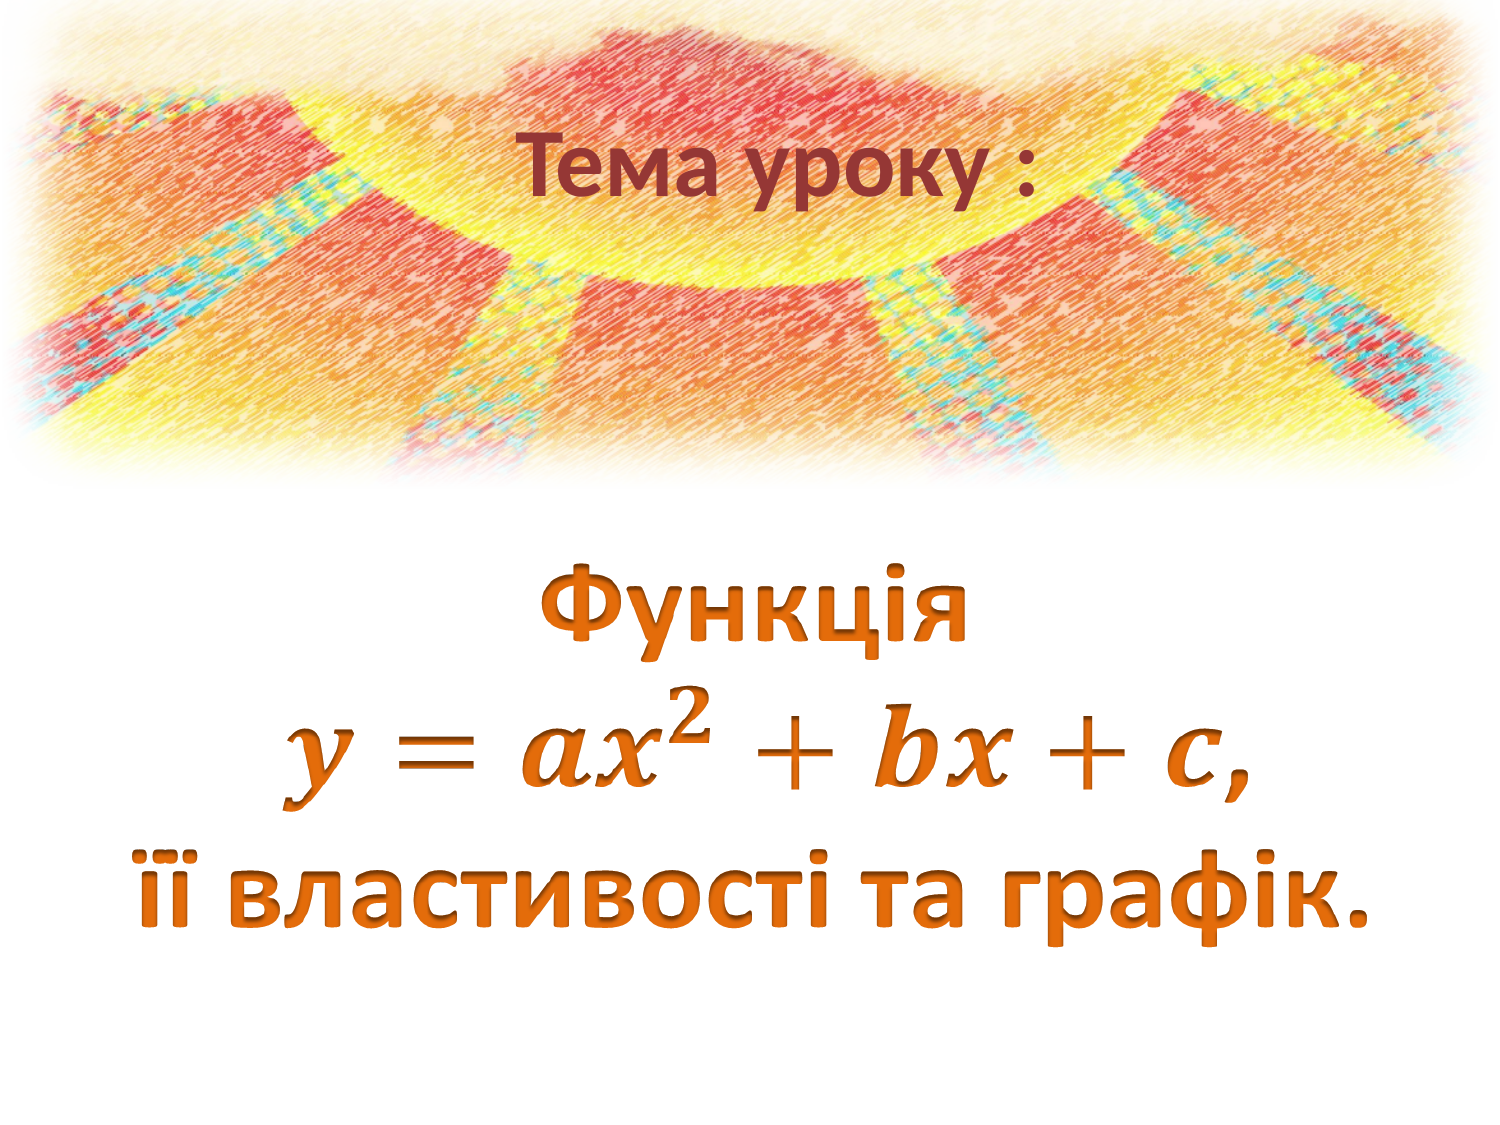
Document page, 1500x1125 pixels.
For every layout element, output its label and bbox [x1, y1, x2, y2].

title [57, 500, 1476, 1028]
picture [0, 0, 1500, 492]
